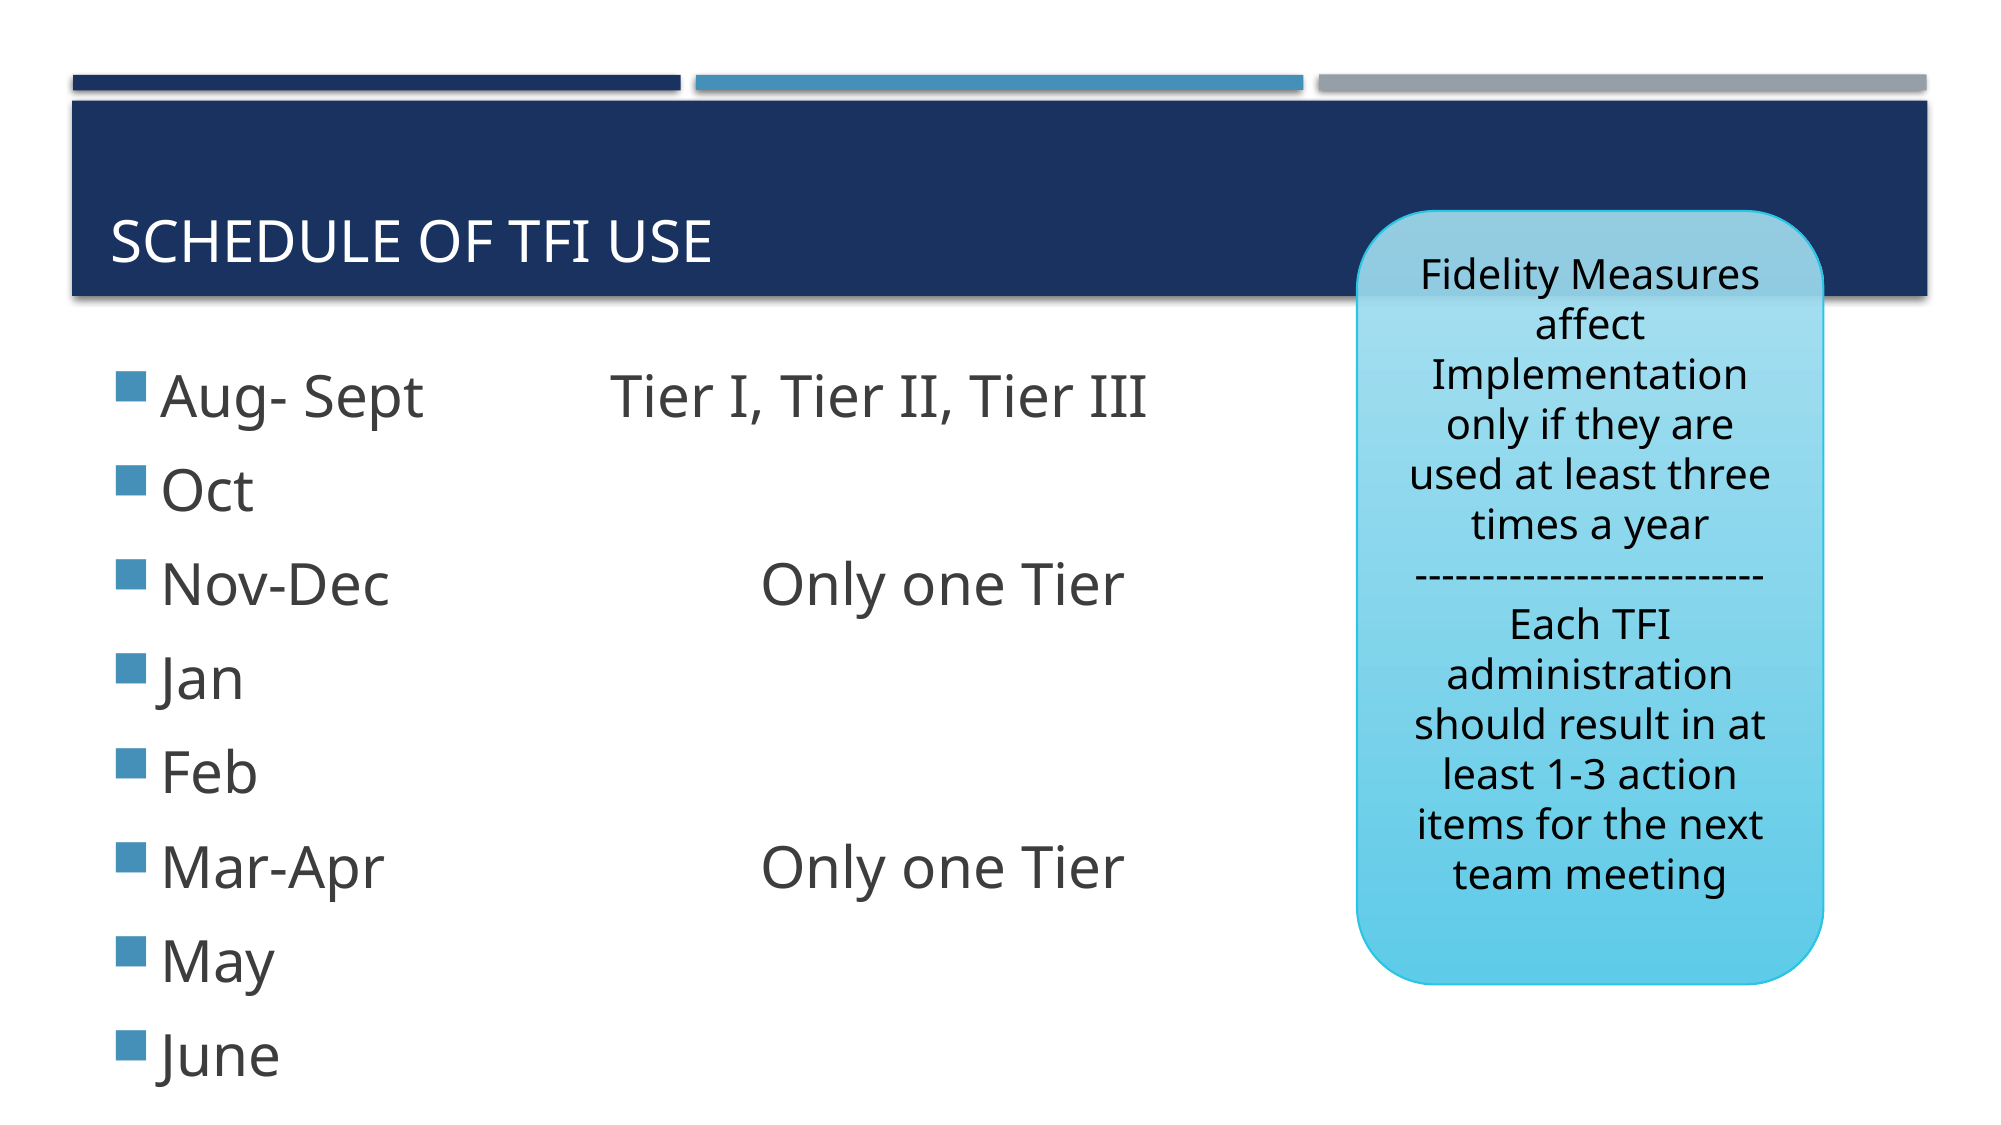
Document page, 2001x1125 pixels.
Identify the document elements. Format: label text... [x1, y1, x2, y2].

title Schedule of TFI use [95, 115, 1905, 282]
list Aug- Sept Tier I, Tier II, Tier III Oct Nov-Dec Only one Tier Jan Feb Mar-Apr Only one Tier May June [95, 421, 1905, 1026]
text_box Fidelity Measures affect Implementation only if they are used at least three times a year -------------------------- Each TFI administration should result in at least 1-3 action items for the next team meeting [1355, 209, 1825, 986]
